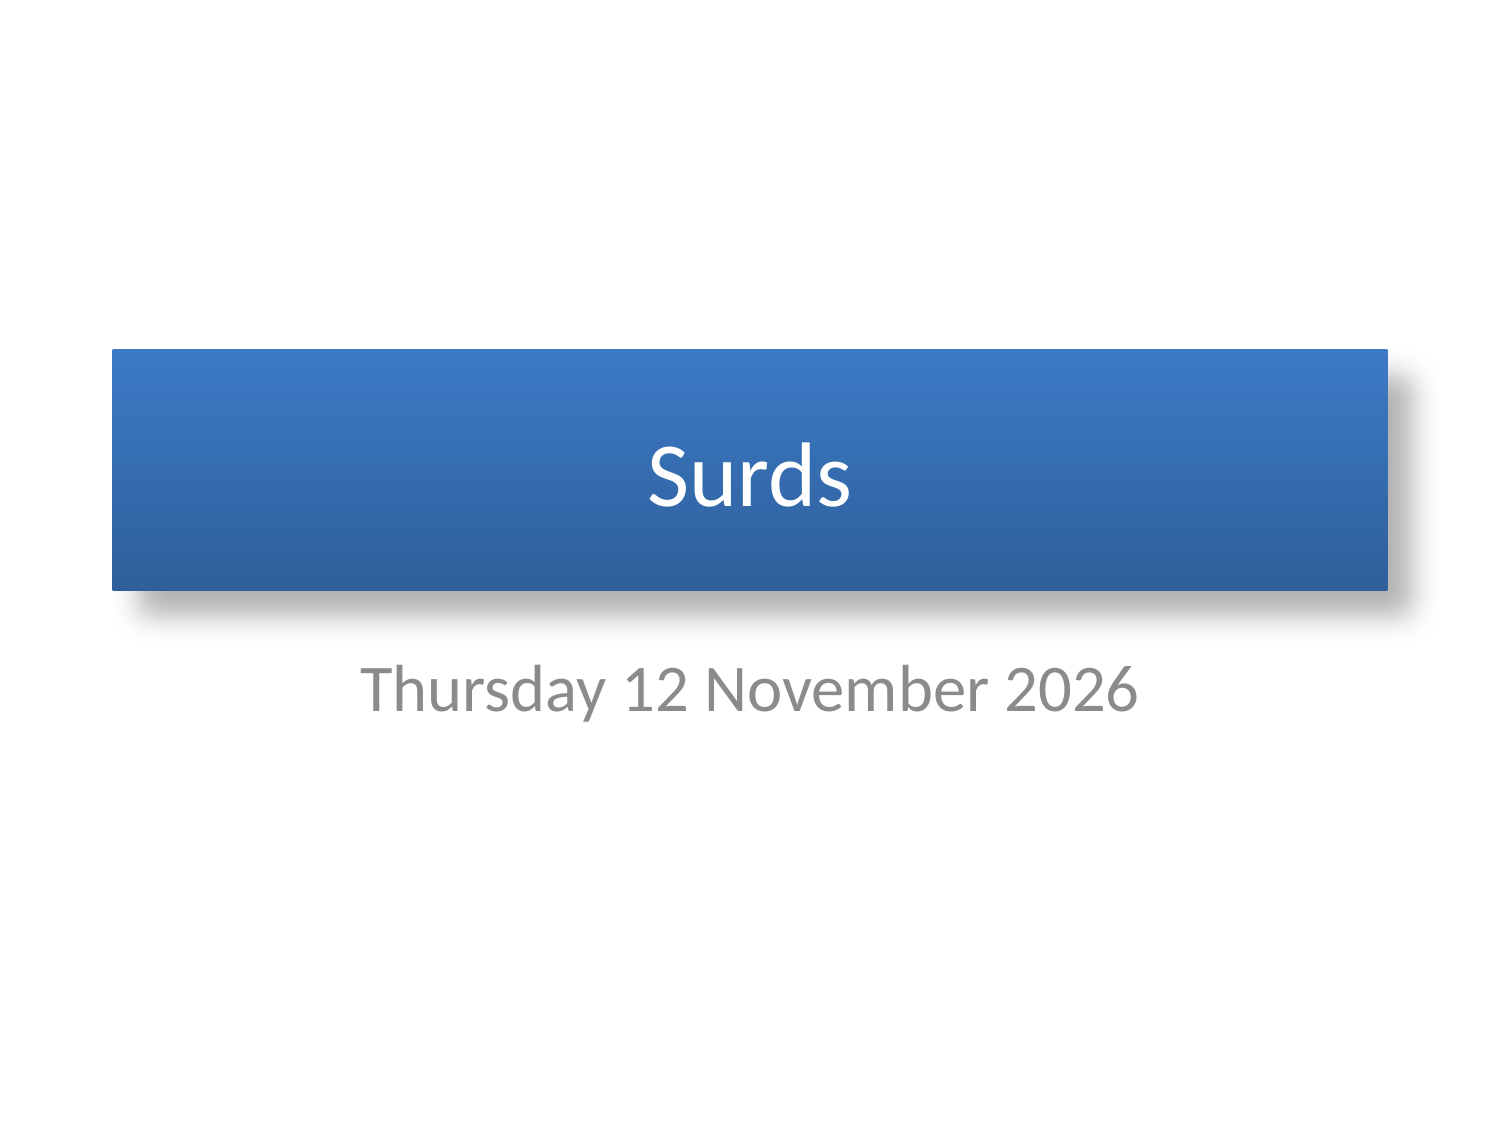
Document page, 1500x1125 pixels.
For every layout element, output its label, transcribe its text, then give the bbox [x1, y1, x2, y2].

subtitle Thursday, 02 February 2012 [225, 637, 1275, 925]
title Surds [112, 349, 1388, 591]
